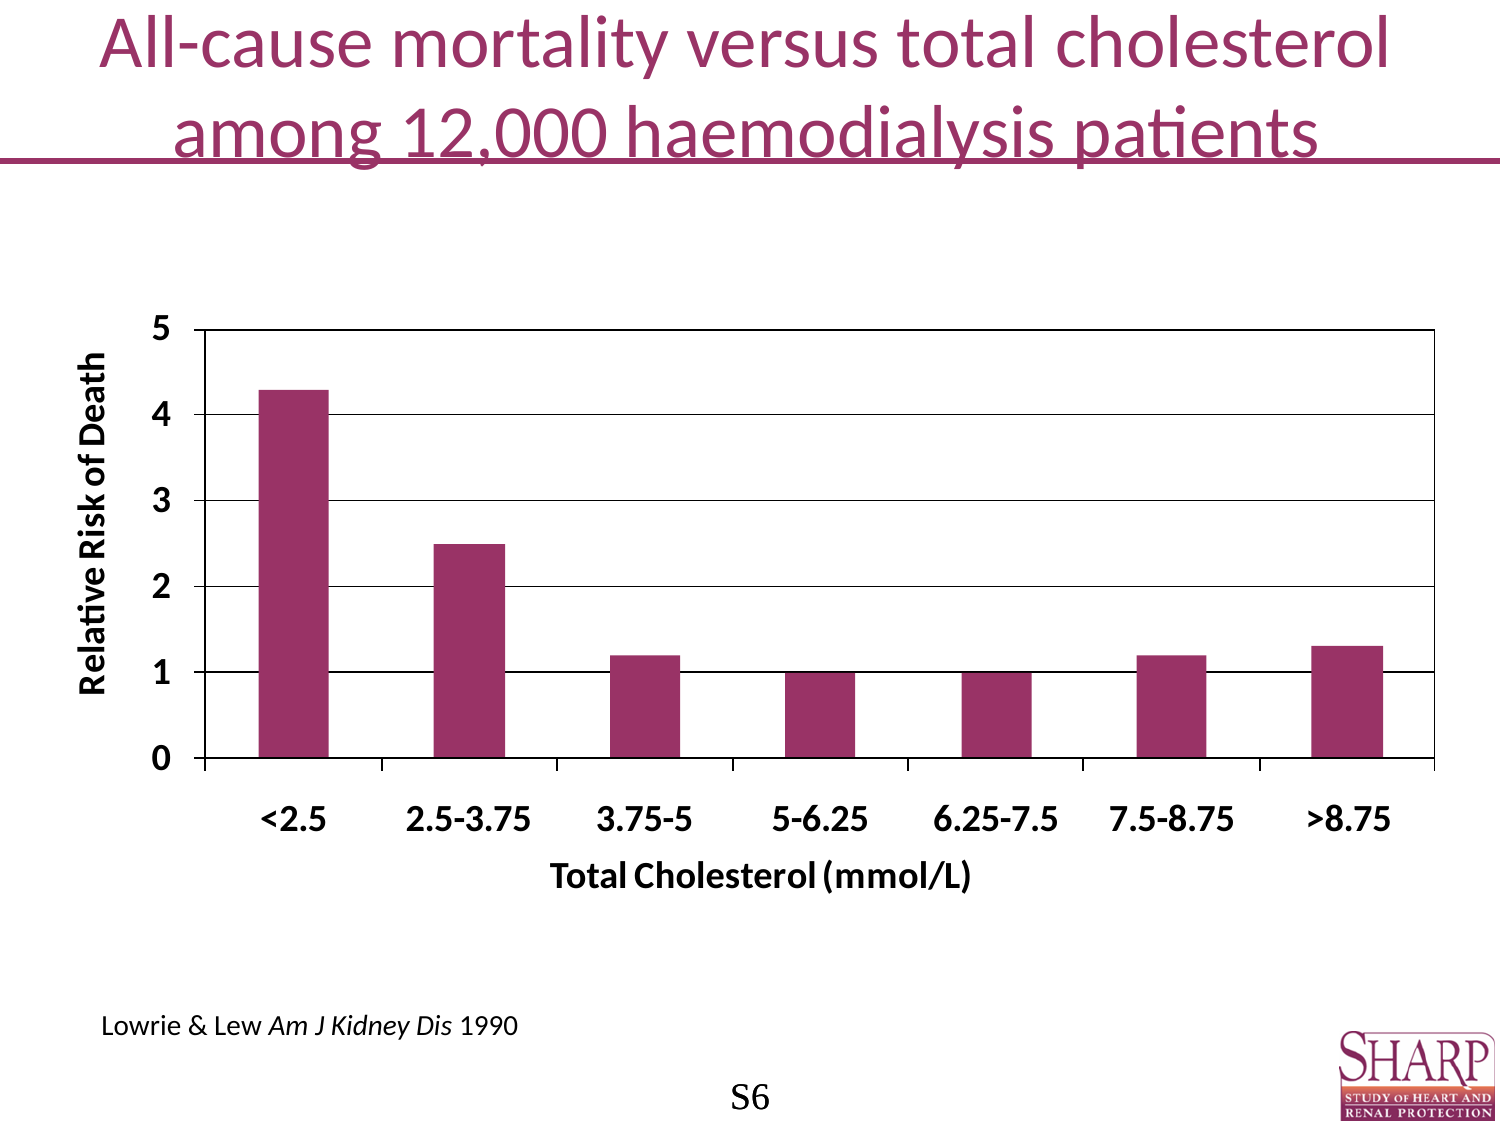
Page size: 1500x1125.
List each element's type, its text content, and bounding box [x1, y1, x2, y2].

title All-cause mortality versus total cholesterol among 12,000 haemodialysis patients [59, 0, 1434, 177]
text_box Lowrie & Lew Am J Kidney Dis 1990 [86, 999, 1296, 1049]
picture [1339, 1031, 1495, 1121]
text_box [37, 271, 1457, 938]
